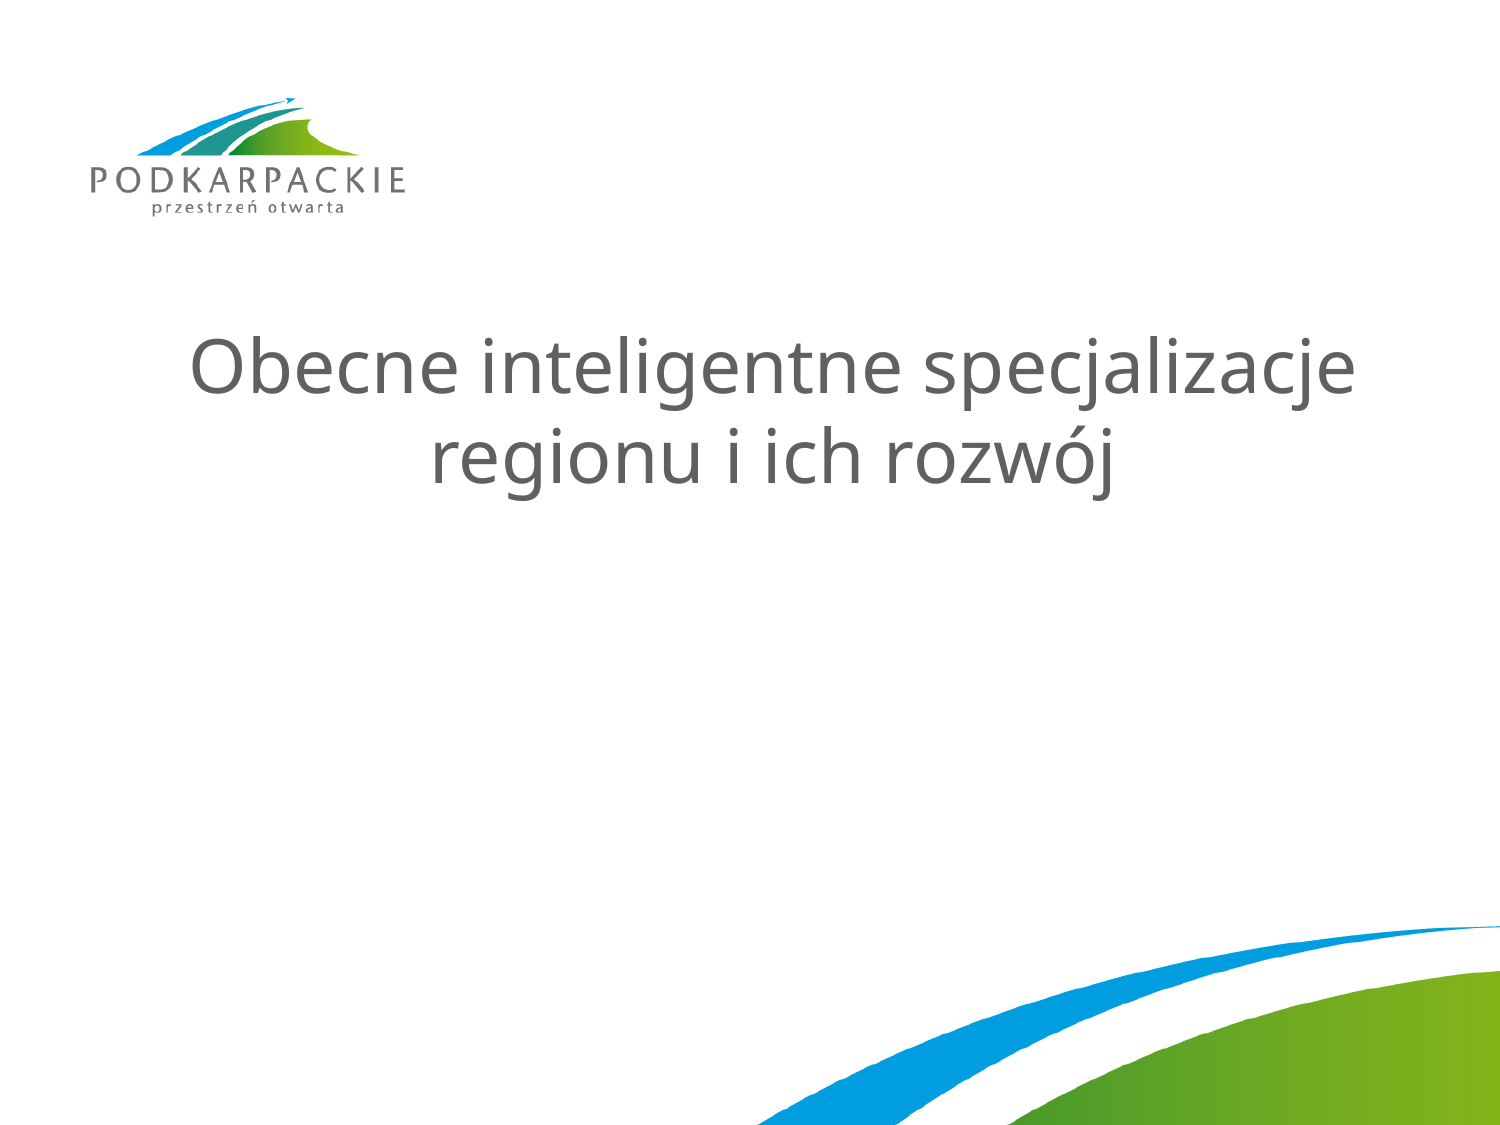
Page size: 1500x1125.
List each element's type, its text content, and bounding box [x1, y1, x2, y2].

title Obecne inteligentne specjalizacje regionu i ich rozwój [123, 326, 1424, 492]
picture [0, 0, 1500, 1125]
